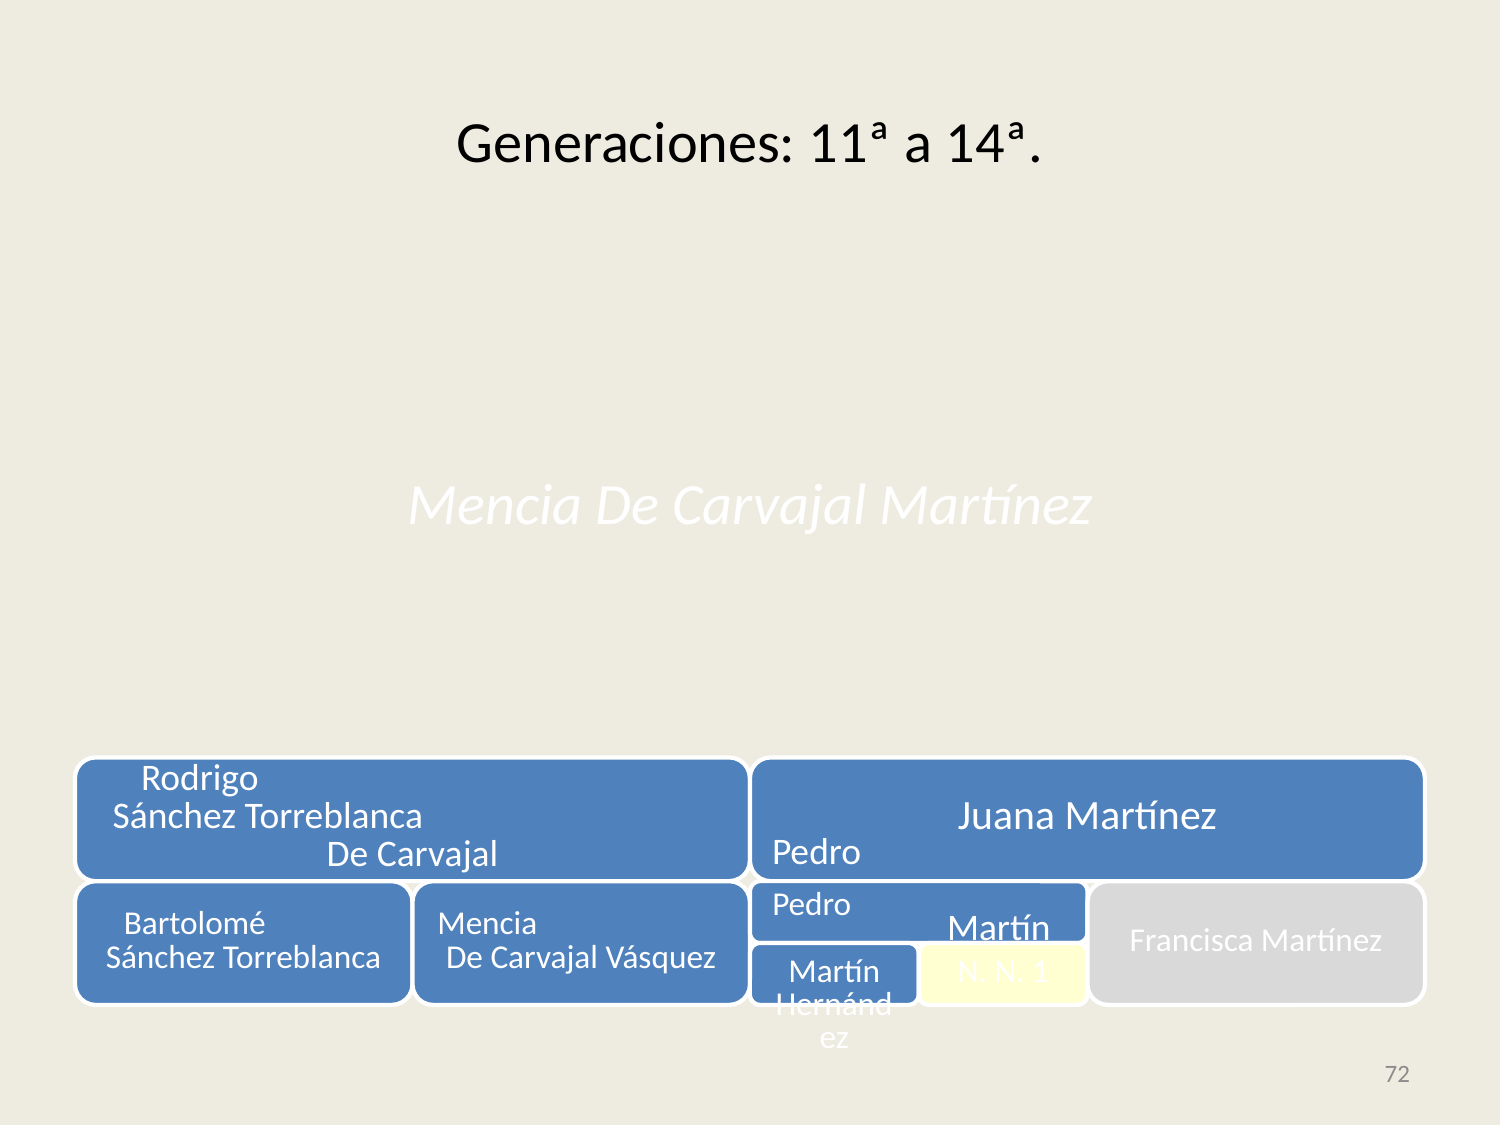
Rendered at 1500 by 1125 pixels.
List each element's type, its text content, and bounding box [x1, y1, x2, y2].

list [74, 262, 1426, 1006]
slide_number 72 [1074, 1042, 1425, 1103]
title Generaciones: 11ª a 14ª. [75, 45, 1425, 233]
